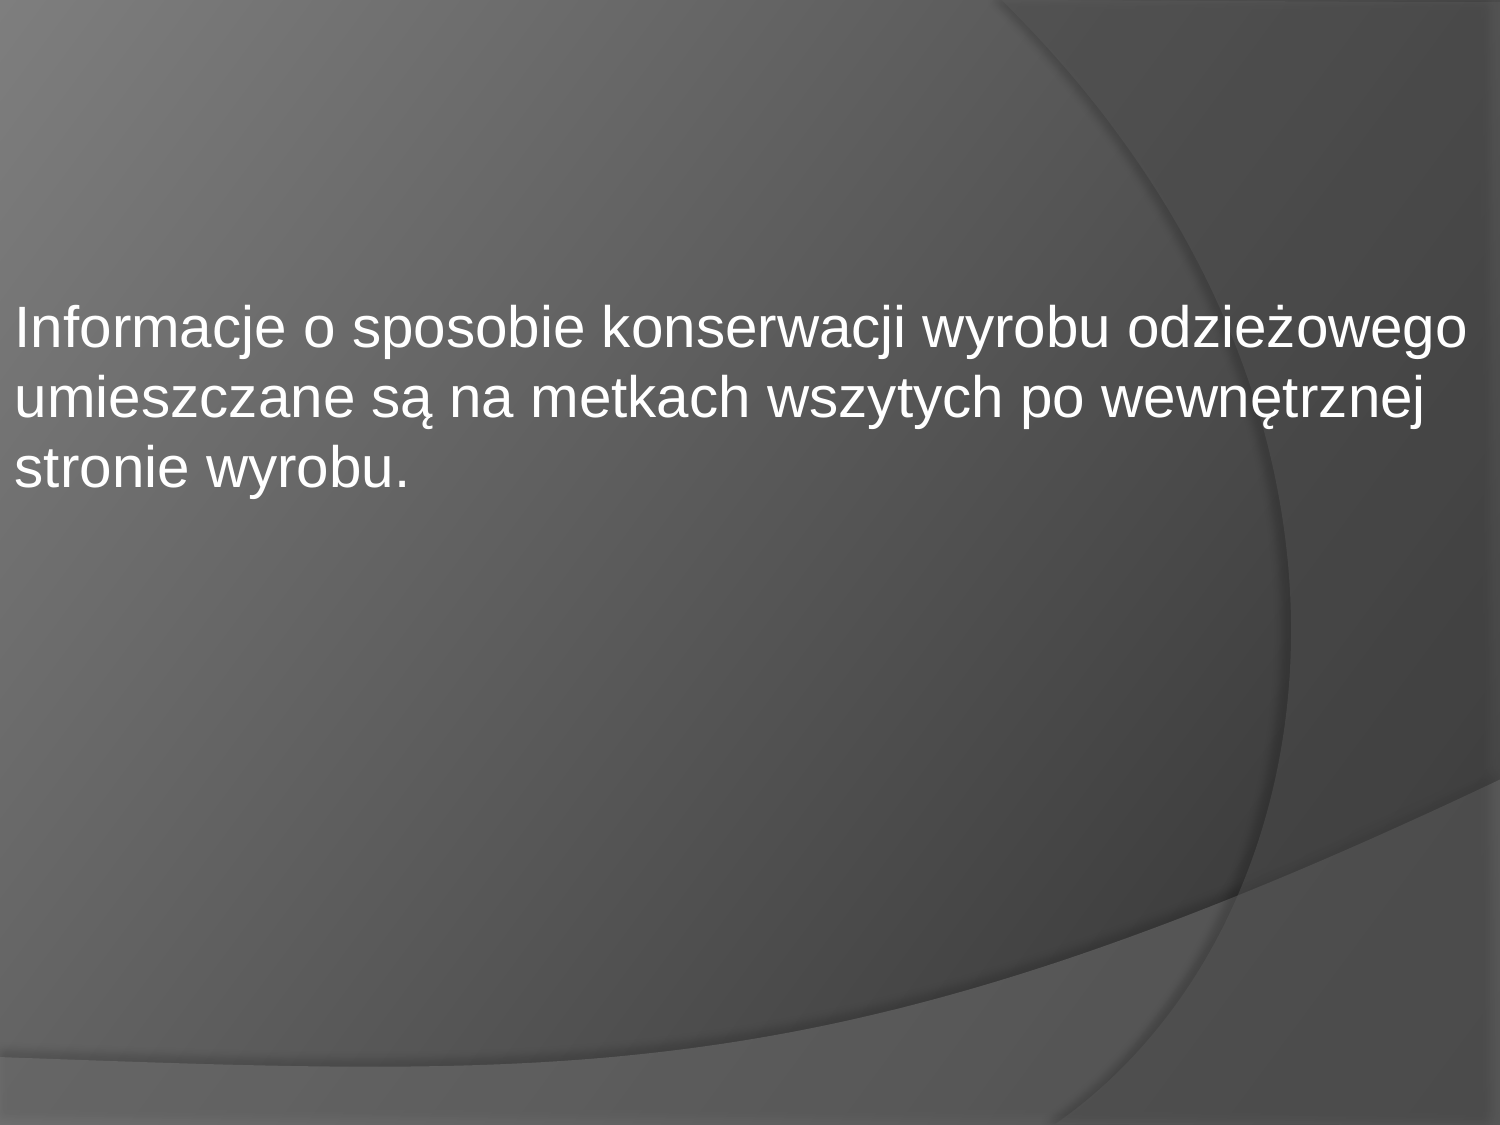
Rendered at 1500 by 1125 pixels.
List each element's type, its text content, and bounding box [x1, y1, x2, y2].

text_box Informacje o sposobie konserwacji wyrobu odzieżowego umieszczane są na metkach wszytych po wewnętrznej stronie wyrobu. [0, 282, 1500, 507]
